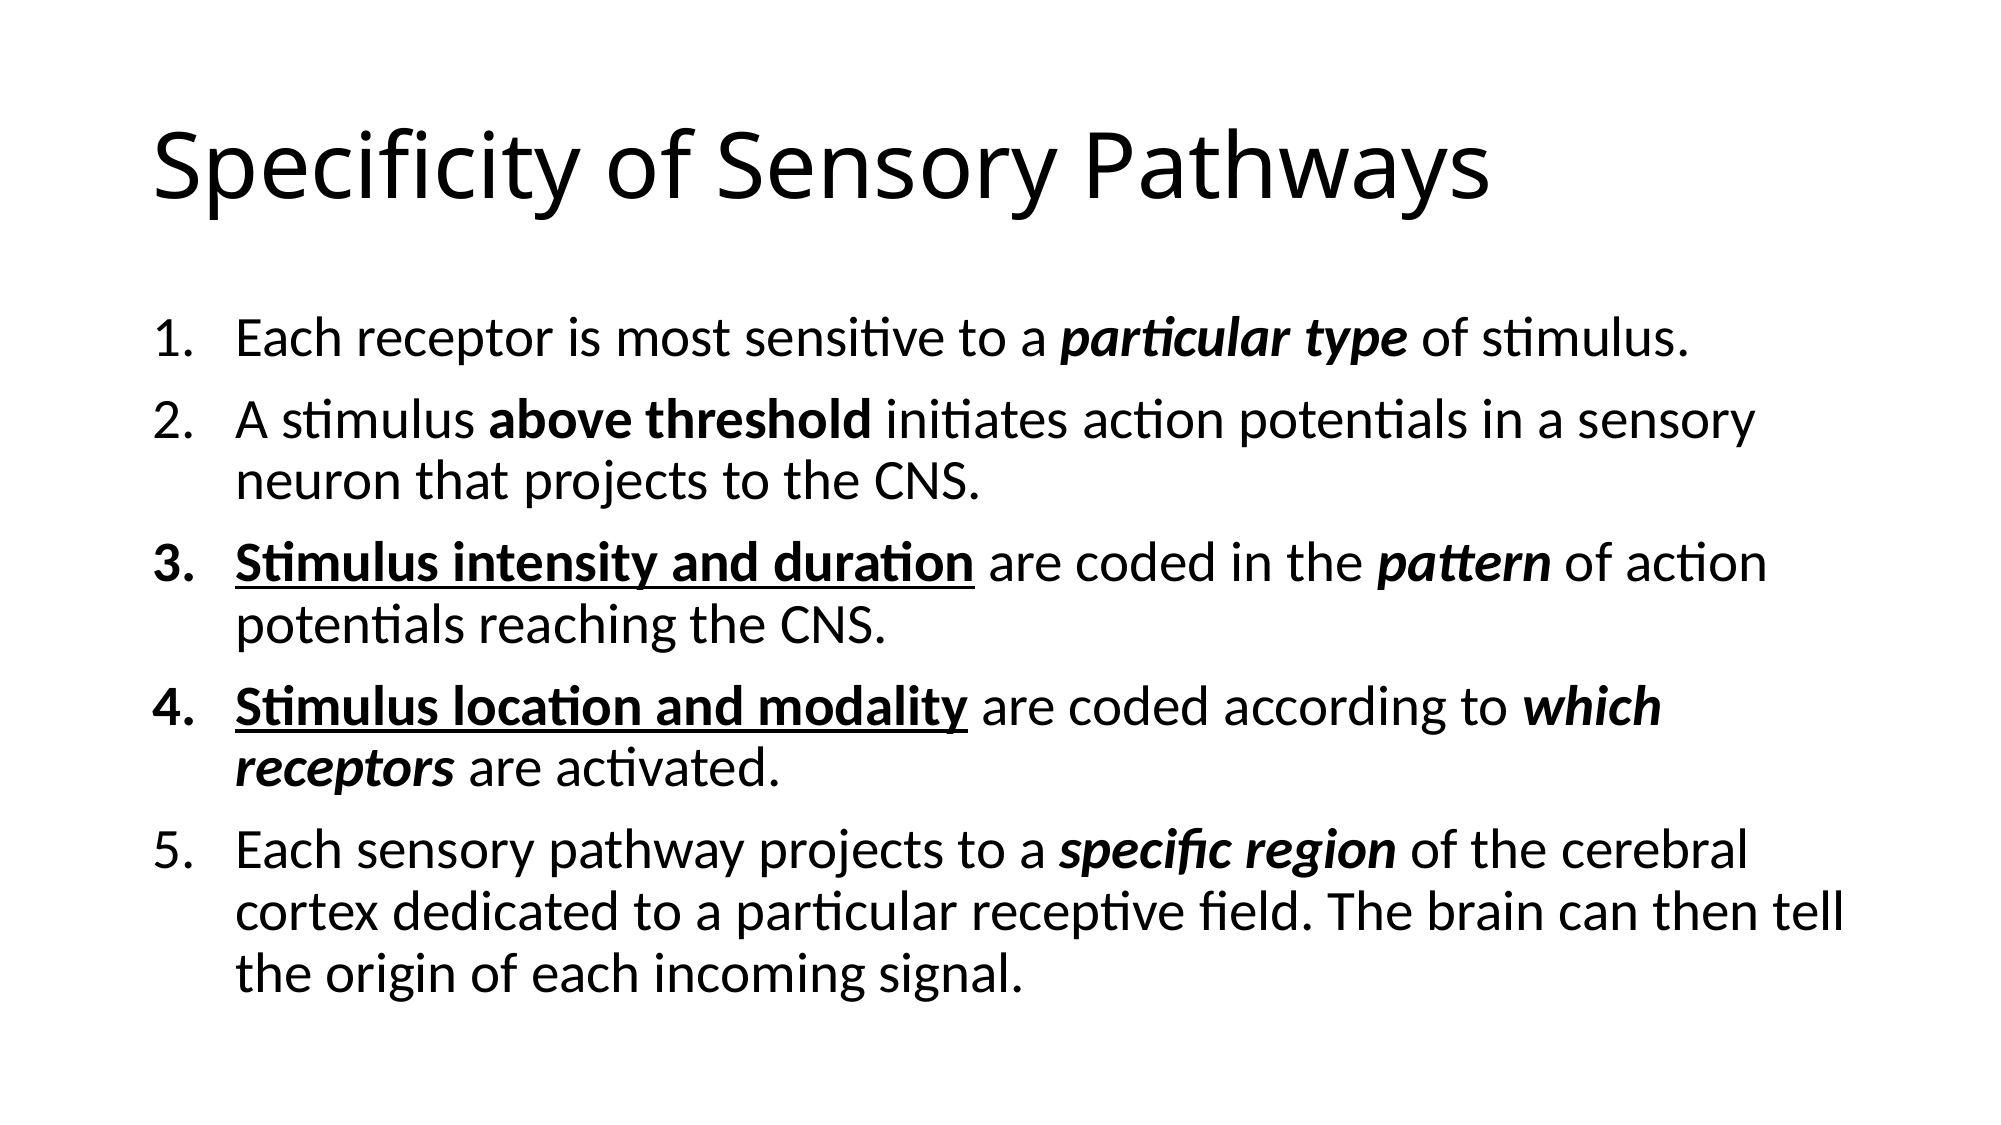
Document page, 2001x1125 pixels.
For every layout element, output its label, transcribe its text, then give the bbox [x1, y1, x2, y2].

title Specificity of Sensory Pathways [137, 59, 1863, 278]
list Each receptor is most sensitive to a particular type of stimulus. A stimulus above threshold initiates action potentials in a sensory neuron that projects to the CNS. Stimulus intensity and duration are coded in the pattern of action potentials reaching the CNS. Stimulus location and modality are coded according to which receptors are activated. Each sensory pathway projects to a specific region of the cerebral cortex dedicated to a particular receptive field. The brain can then tell the origin of each incoming signal. [137, 299, 1863, 1014]
